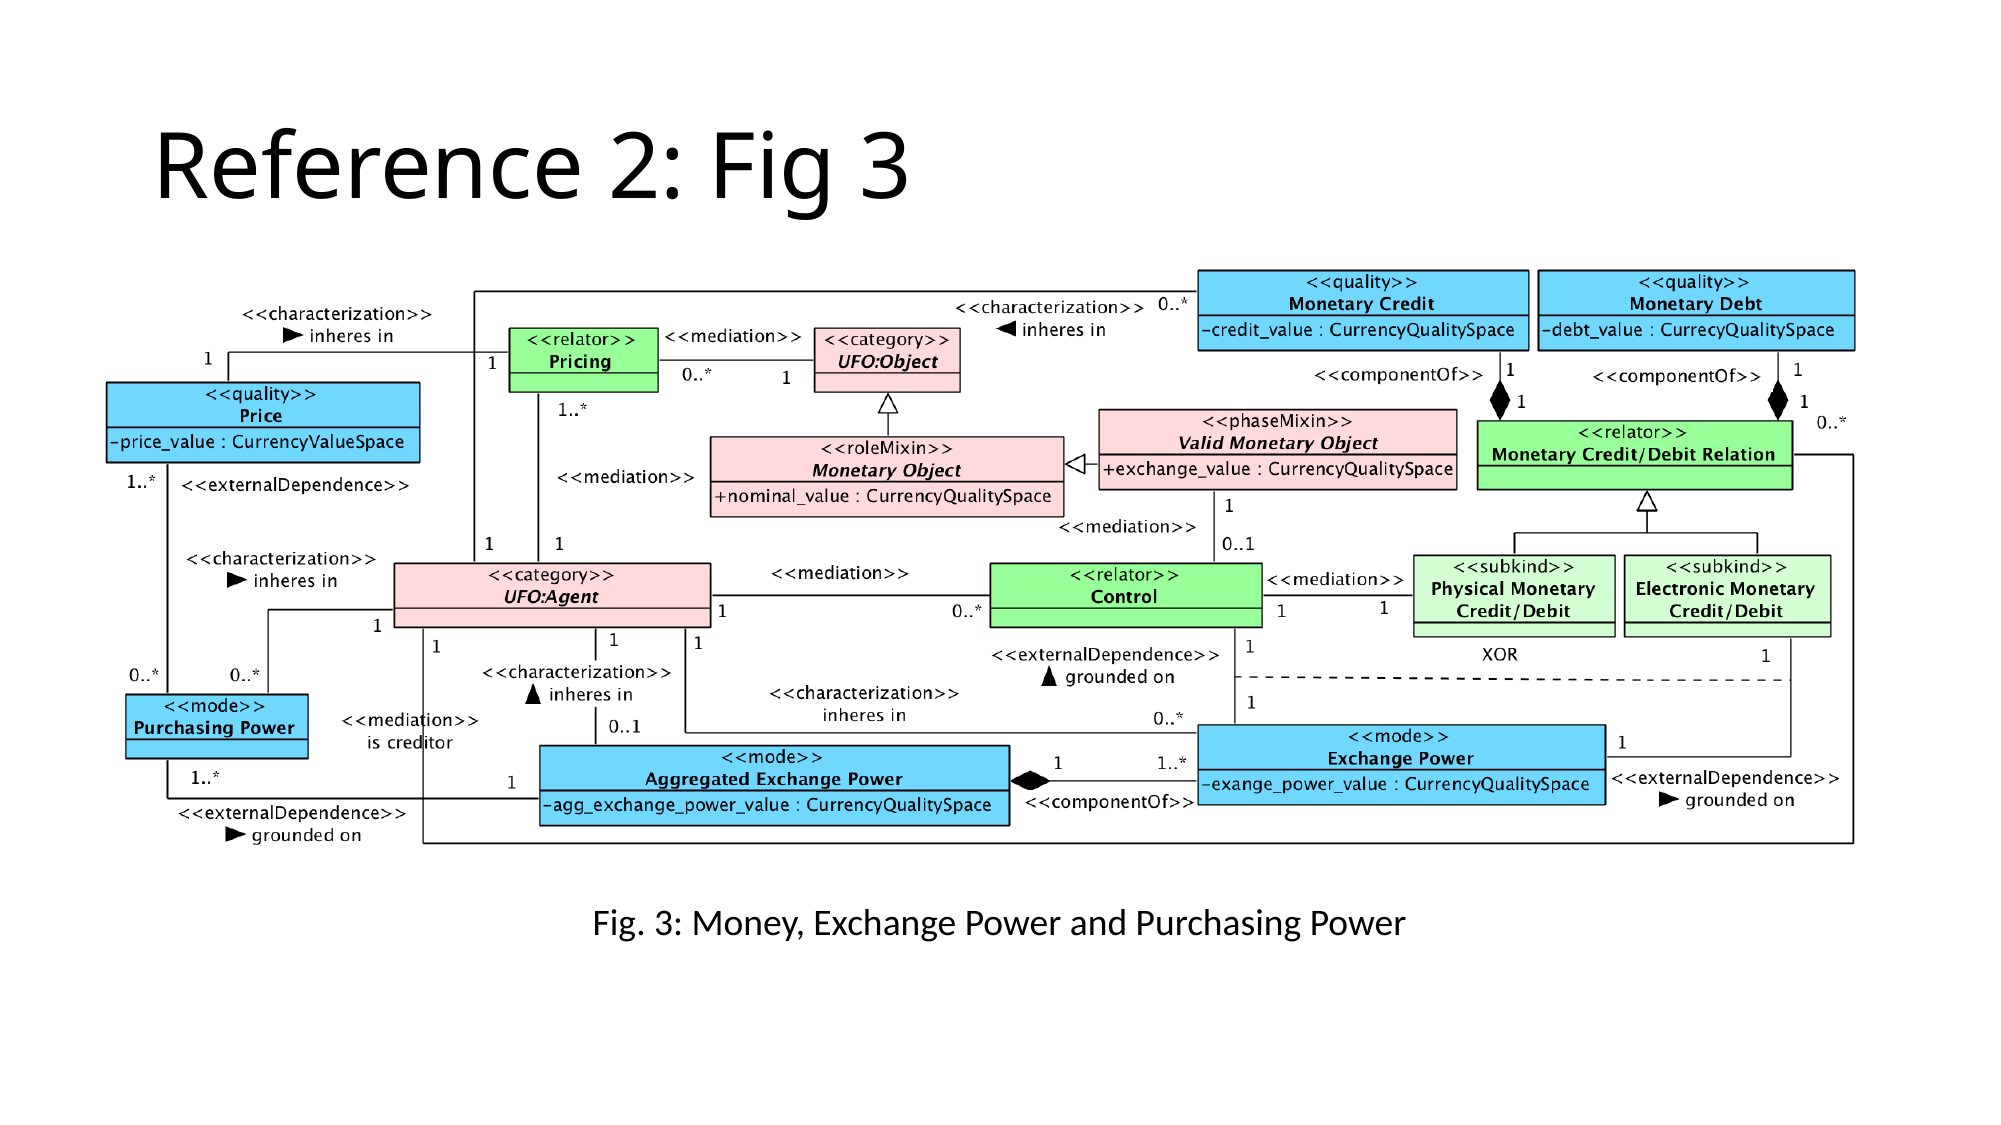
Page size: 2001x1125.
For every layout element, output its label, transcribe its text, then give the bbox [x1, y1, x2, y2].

text_box Fig. 3: Money, Exchange Power and Purchasing Power [577, 890, 1422, 950]
title Reference 2: Fig 3 [137, 59, 1863, 278]
picture [102, 265, 1857, 847]
